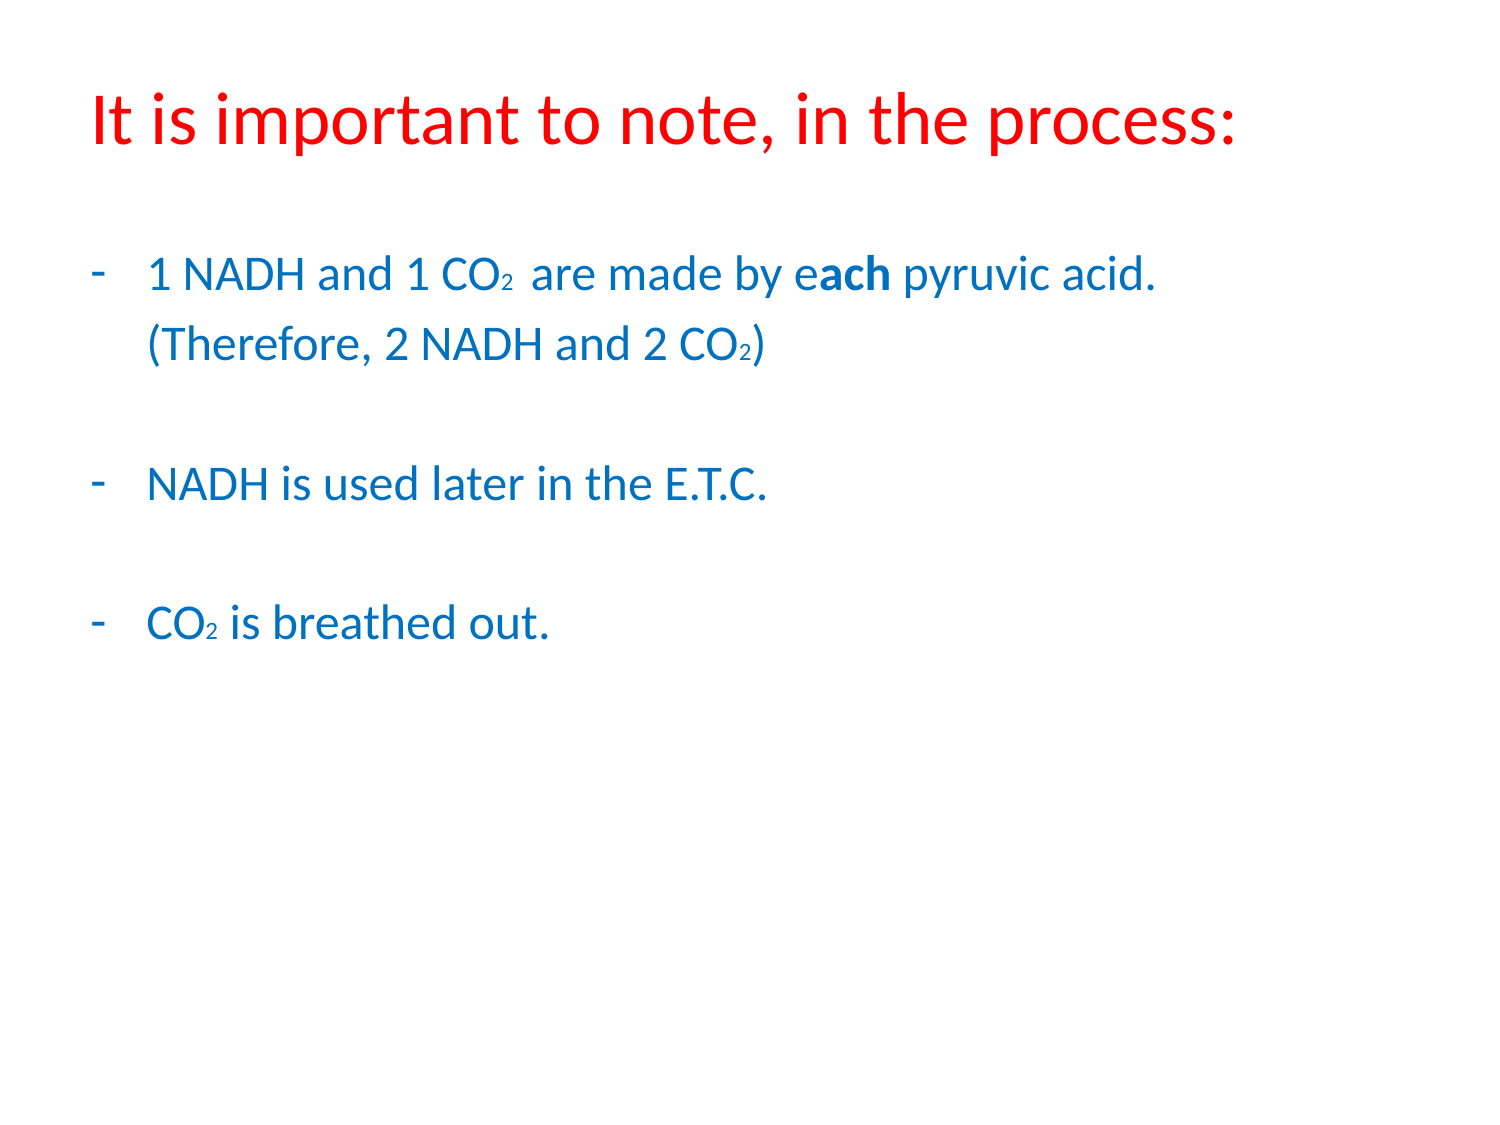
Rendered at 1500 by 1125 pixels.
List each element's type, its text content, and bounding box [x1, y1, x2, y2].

list It is important to note, in the process: 1 NADH and 1 CO2 are made by each pyruvic acid. (Therefore, 2 NADH and 2 CO2) NADH is used later in the E.T.C. CO2 is breathed out. [75, 62, 1425, 1005]
